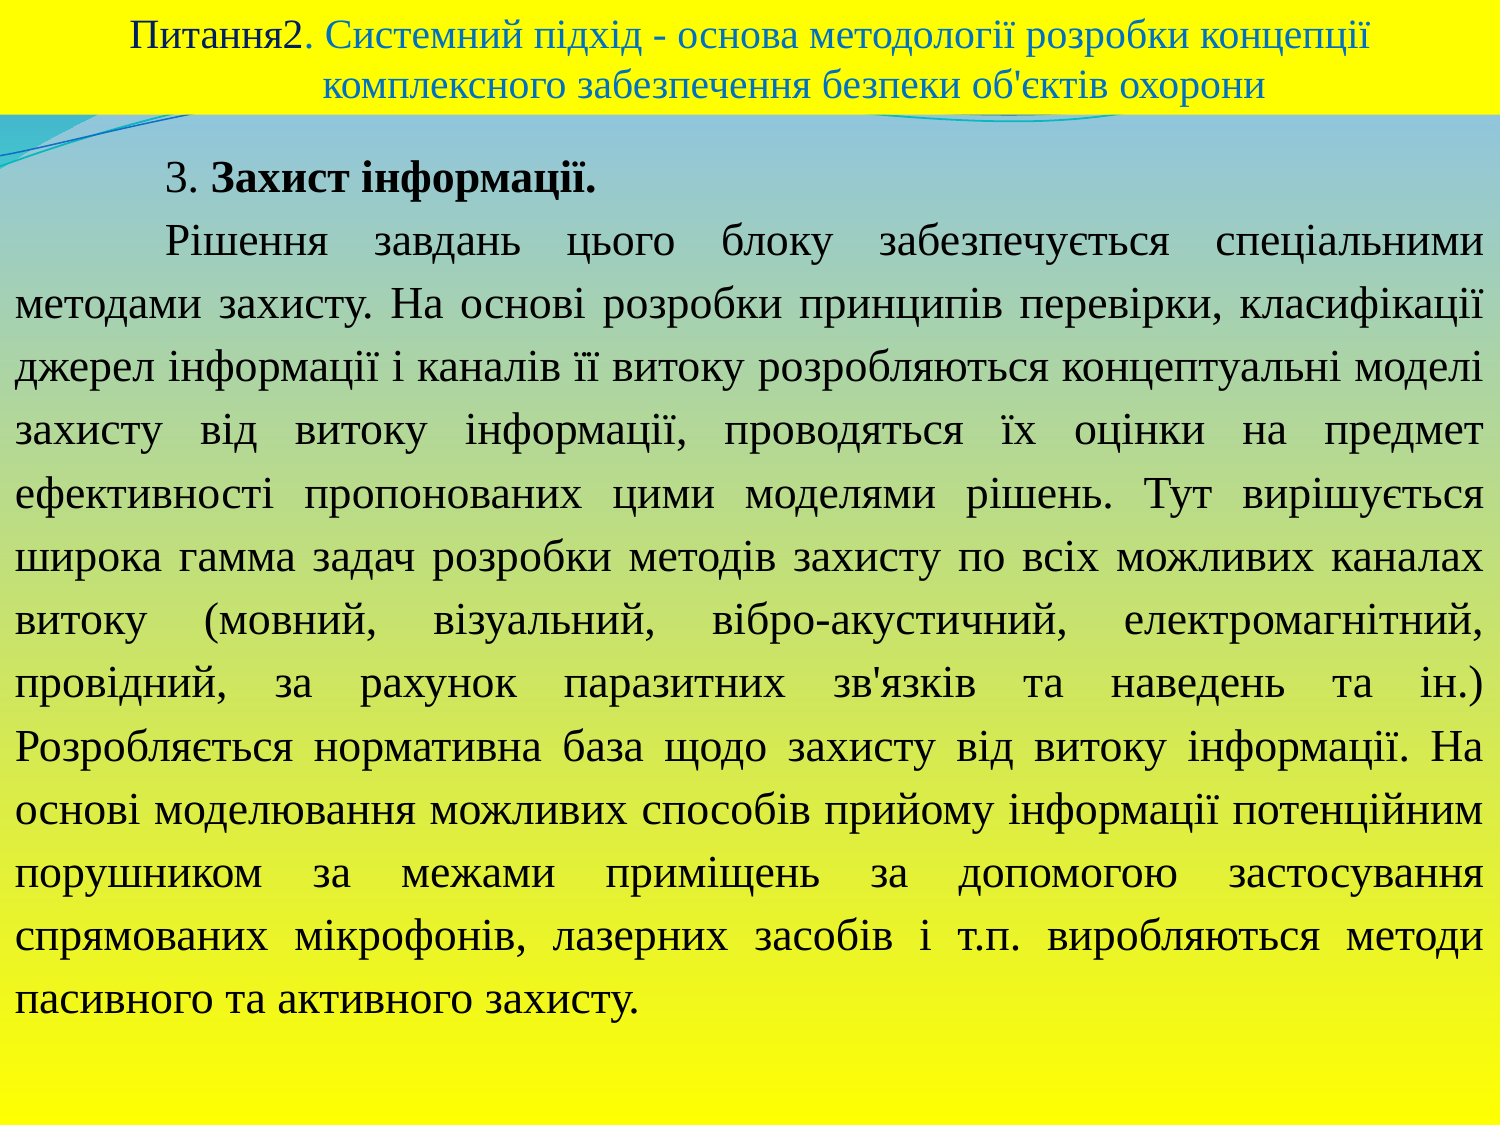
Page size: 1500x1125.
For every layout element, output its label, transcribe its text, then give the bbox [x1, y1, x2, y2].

text_box Питання2. Системний підхід - основа методології розробки концепції комплексного забезпечення безпеки об'єктів охорони [0, 0, 1500, 115]
text_box 3. Захист інформації. Рішення завдань цього блоку забезпечується спеціальними методами захисту. На основі розробки принципів перевірки, класифікації джерел інформації і каналів її витоку розробляються концептуальні моделі захисту від витоку інформації, проводяться їх оцінки на предмет ефективності пропонованих цими моделями рішень. Тут вирішується широка гамма задач розробки методів захисту по всіх можливих каналах витоку (мовний, візуальний, вібро-акустичний, електромагнітний, провідний, за рахунок паразитних зв'язків та наведень та ін.) Розробляється нормативна база щодо захисту від витоку інформації. На основі моделювання можливих способів прийому інформації потенційним порушником за межами приміщень за допомогою застосування спрямованих мікрофонів, лазерних засобів і т.п. виробляються методи пасивного та активного захисту. [0, 130, 1500, 1031]
